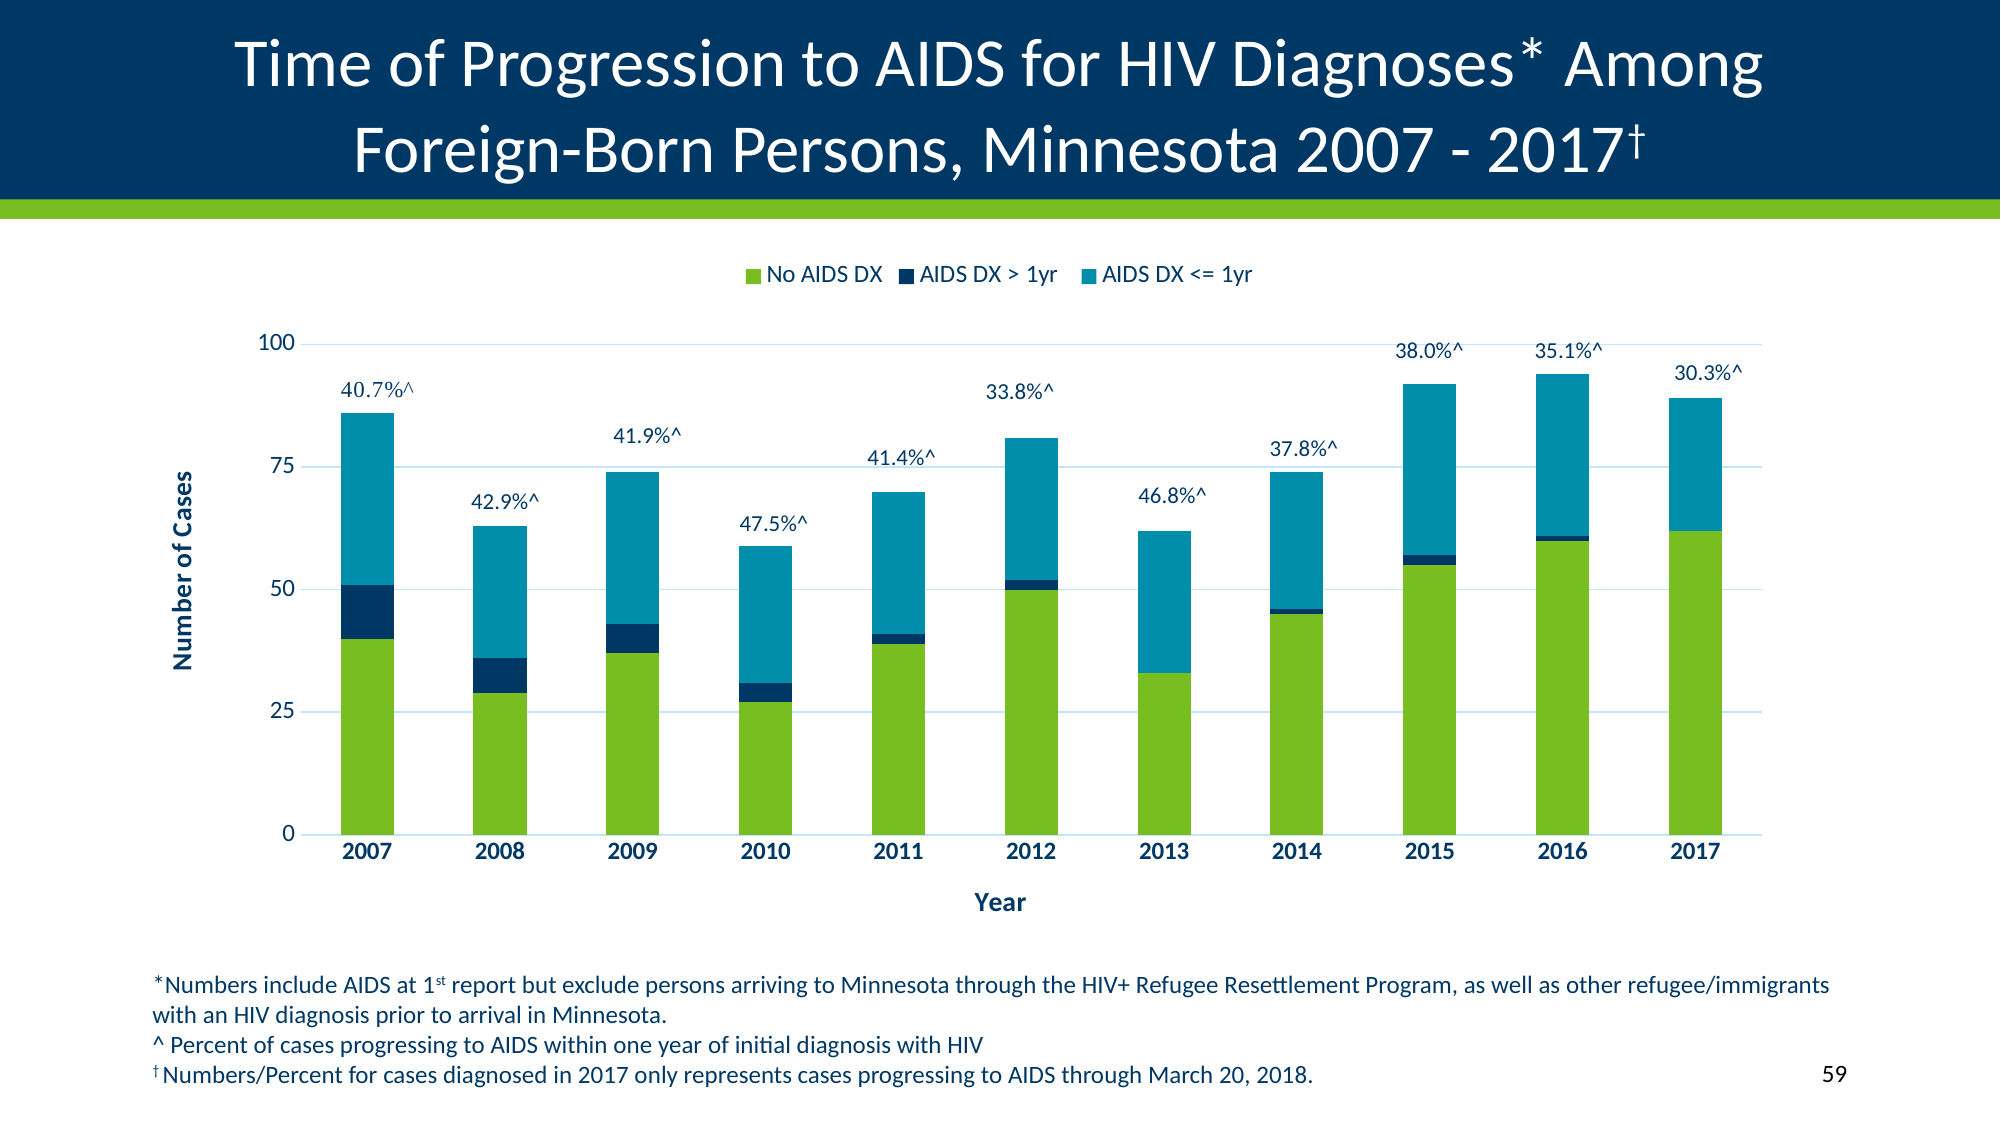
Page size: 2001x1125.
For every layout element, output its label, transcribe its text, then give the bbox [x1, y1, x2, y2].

chart [137, 247, 1863, 962]
title Time of Progression to AIDS for HIV Diagnoses* Among Foreign-Born Persons, Minnesota 2007 - 2017† [137, 24, 1863, 175]
footer *Numbers include AIDS at 1st report but exclude persons arriving to Minnesota through the HIV+ Refugee Resettlement Program, as well as other refugee/immigrants with an HIV diagnosis prior to arrival in Minnesota. ^ Percent of cases progressing to AIDS within one year of initial diagnosis with HIV † Numbers/Percent for cases diagnosed in 2017 only represents cases progressing to AIDS through March 20, 2018. [137, 938, 1878, 1119]
slide_number 59 [1622, 1042, 1863, 1103]
